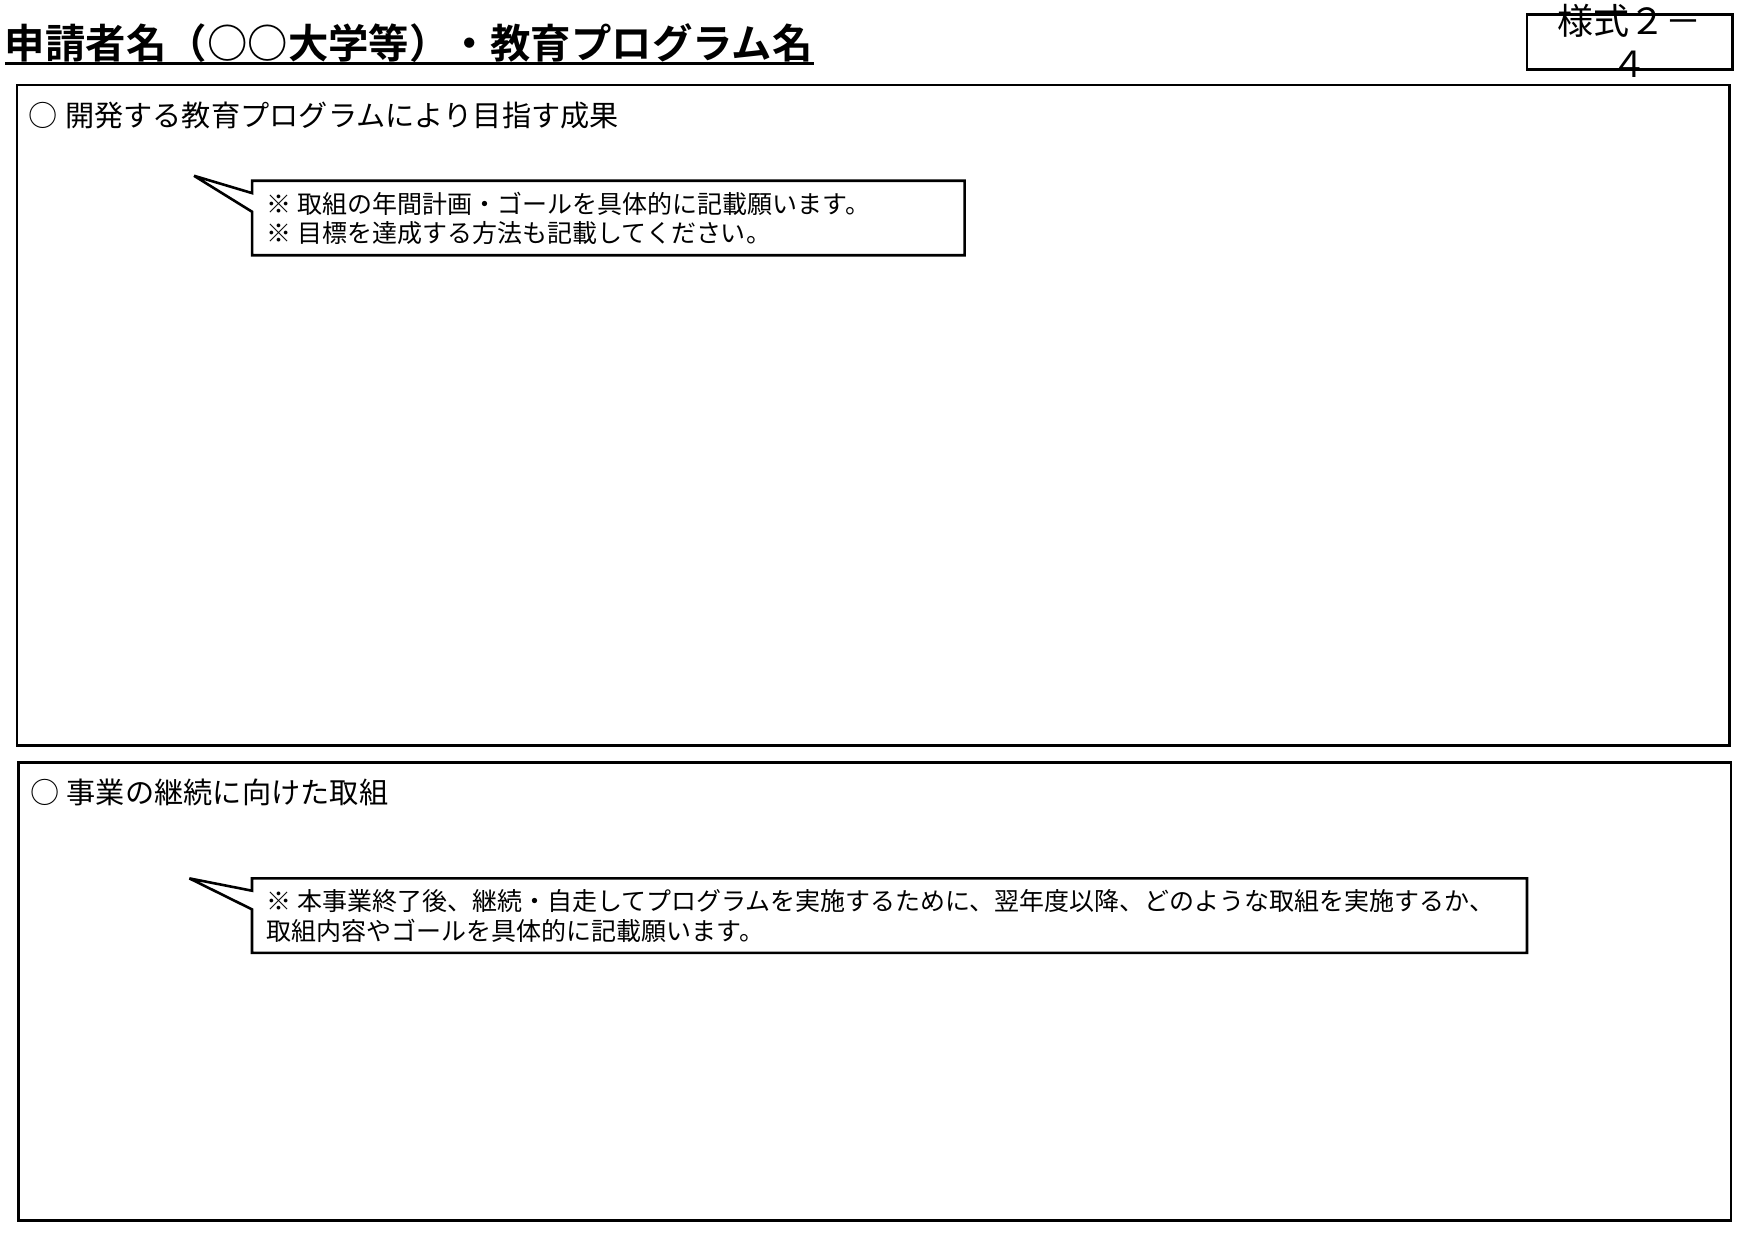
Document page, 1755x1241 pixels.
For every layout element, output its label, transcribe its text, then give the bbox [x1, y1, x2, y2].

text_box ○事業の継続に向けた取組 [18, 762, 1732, 1221]
text_box 様式２－４ [1527, 14, 1733, 70]
text_box ※本事業終了後、継続・自走してプログラムを実施するために、翌年度以降、どのような取組を実施するか、 取組内容やゴールを具体的に記載願います。 [189, 878, 1528, 953]
text_box ※取組の年間計画・ゴールを具体的に記載願います。 ※目標を達成する方法も記載してください。 [194, 175, 965, 256]
title 申請者名（○○大学等）・教育プログラム名 [4, 18, 1545, 103]
text_box ○開発する教育プログラムにより目指す成果 [17, 84, 1730, 746]
